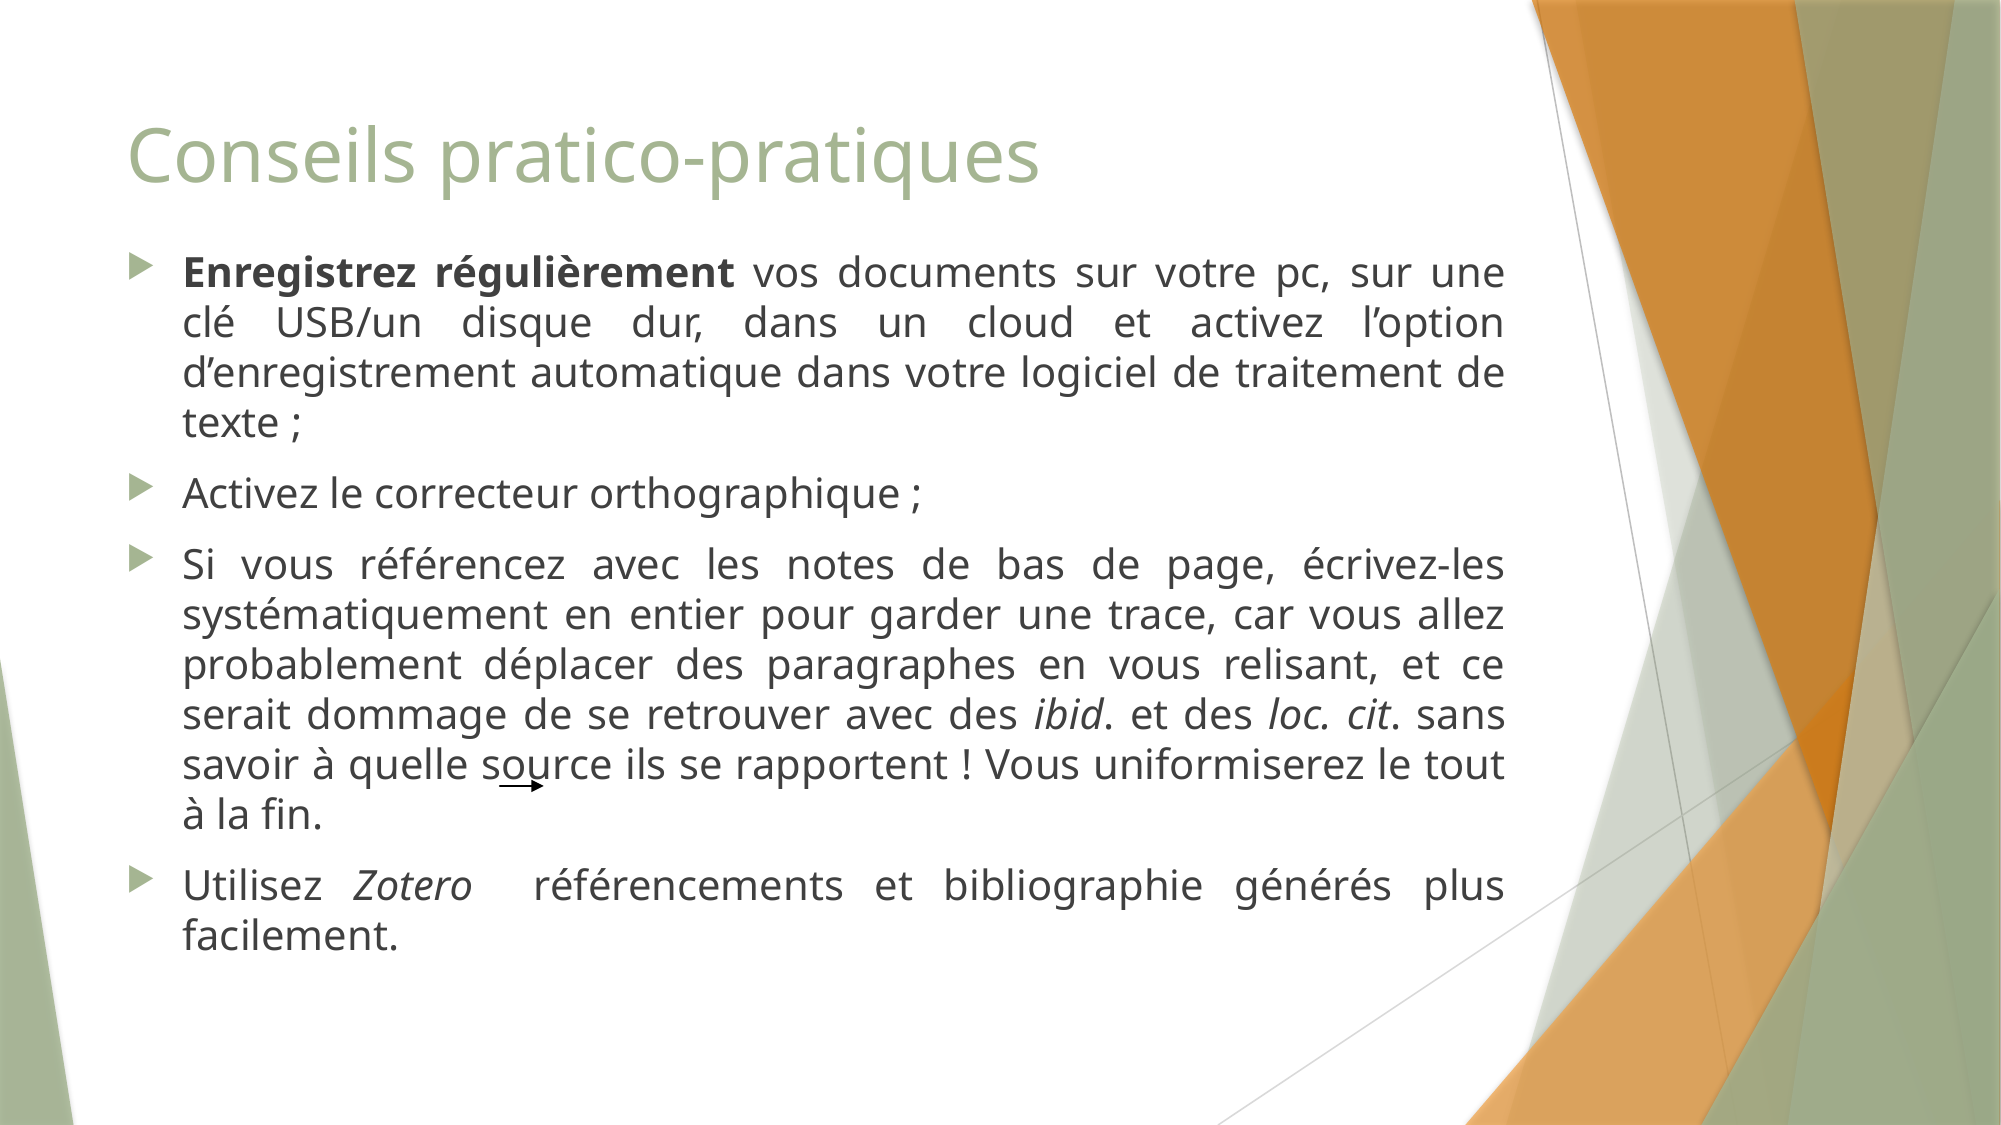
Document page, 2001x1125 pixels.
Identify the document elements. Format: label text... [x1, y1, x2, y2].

title Conseils pratico-pratiques [111, 99, 1522, 219]
list Enregistrez régulièrement vos documents sur votre pc, sur une clé USB/un disque dur, dans un cloud et activez l’option d’enregistrement automatique dans votre logiciel de traitement de texte ; Activez le correcteur orthographique ; Si vous référencez avec les notes de bas de page, écrivez-les systématiquement en entier pour garder une trace, car vous allez probablement déplacer des paragraphes en vous relisant, et ce serait dommage de se retrouver avec des ibid. et des loc. cit. sans savoir à quelle source ils se rapportent ! Vous uniformiserez le tout à la fin. Utilisez Zotero référencements et bibliographie générés plus facilement. [111, 238, 1522, 1063]
